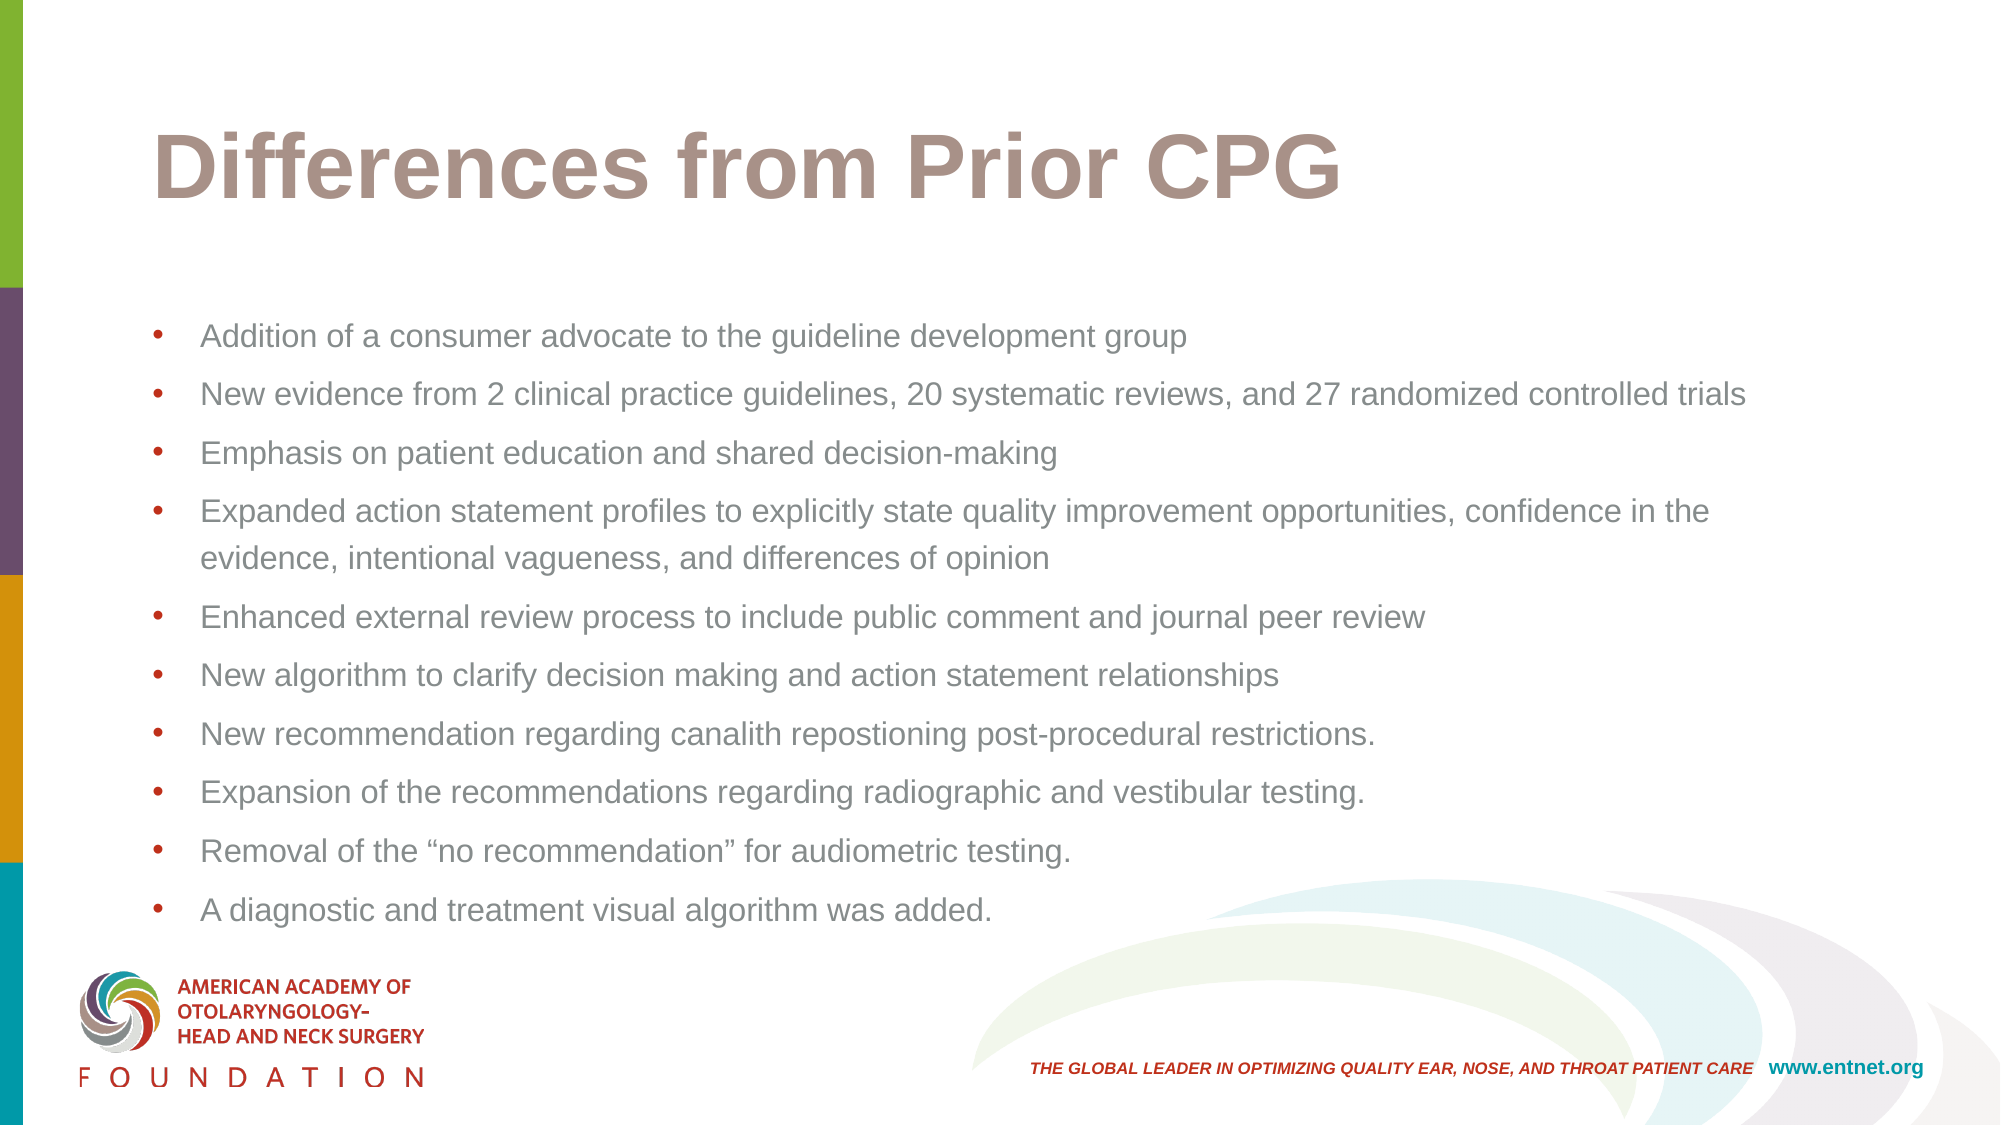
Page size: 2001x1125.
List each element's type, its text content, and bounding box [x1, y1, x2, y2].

picture [965, 780, 2001, 1125]
list Addition of a consumer advocate to the guideline development group New evidence from 2 clinical practice guidelines, 20 systematic reviews, and 27 randomized controlled trials Emphasis on patient education and shared decision-making Expanded action statement profiles to explicitly state quality improvement opportunities, confidence in the evidence, intentional vagueness, and differences of opinion Enhanced external review process to include public comment and journal peer review New algorithm to clarify decision making and action statement relationships New recommendation regarding canalith repostioning post-procedural restrictions. Expansion of the recommendations regarding radiographic and vestibular testing. Removal of the “no recommendation” for audiometric testing. A diagnostic and treatment visual algorithm was added. [137, 299, 1863, 949]
title Differences from Prior CPG [137, 59, 1863, 278]
